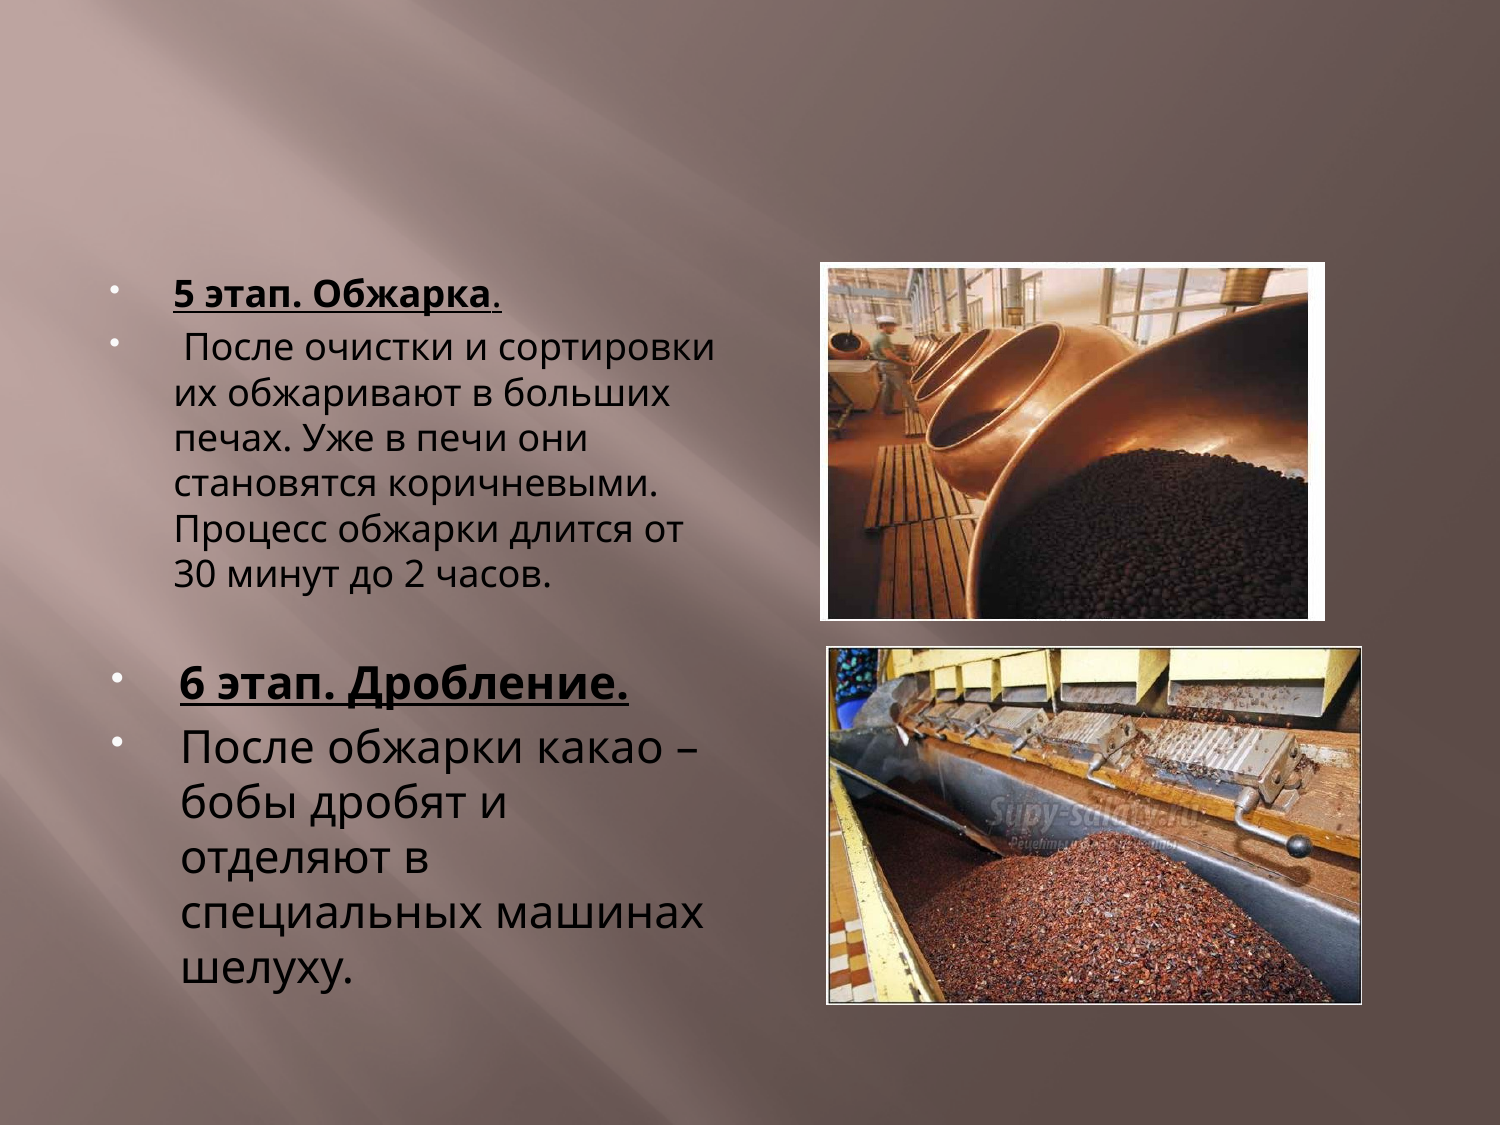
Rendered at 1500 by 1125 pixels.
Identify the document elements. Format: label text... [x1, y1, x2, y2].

list 6 этап. Дробление. После обжарки какао – бобы дробят и отделяют в специальных машинах шелуху. [75, 646, 738, 1005]
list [825, 645, 1362, 1006]
list 5 этап. Обжарка. После очистки и сортировки их обжаривают в больших печах. Уже в печи они становятся коричневыми. Процесс обжарки длится от 30 минут до 2 часов. [75, 262, 738, 622]
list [819, 261, 1325, 622]
